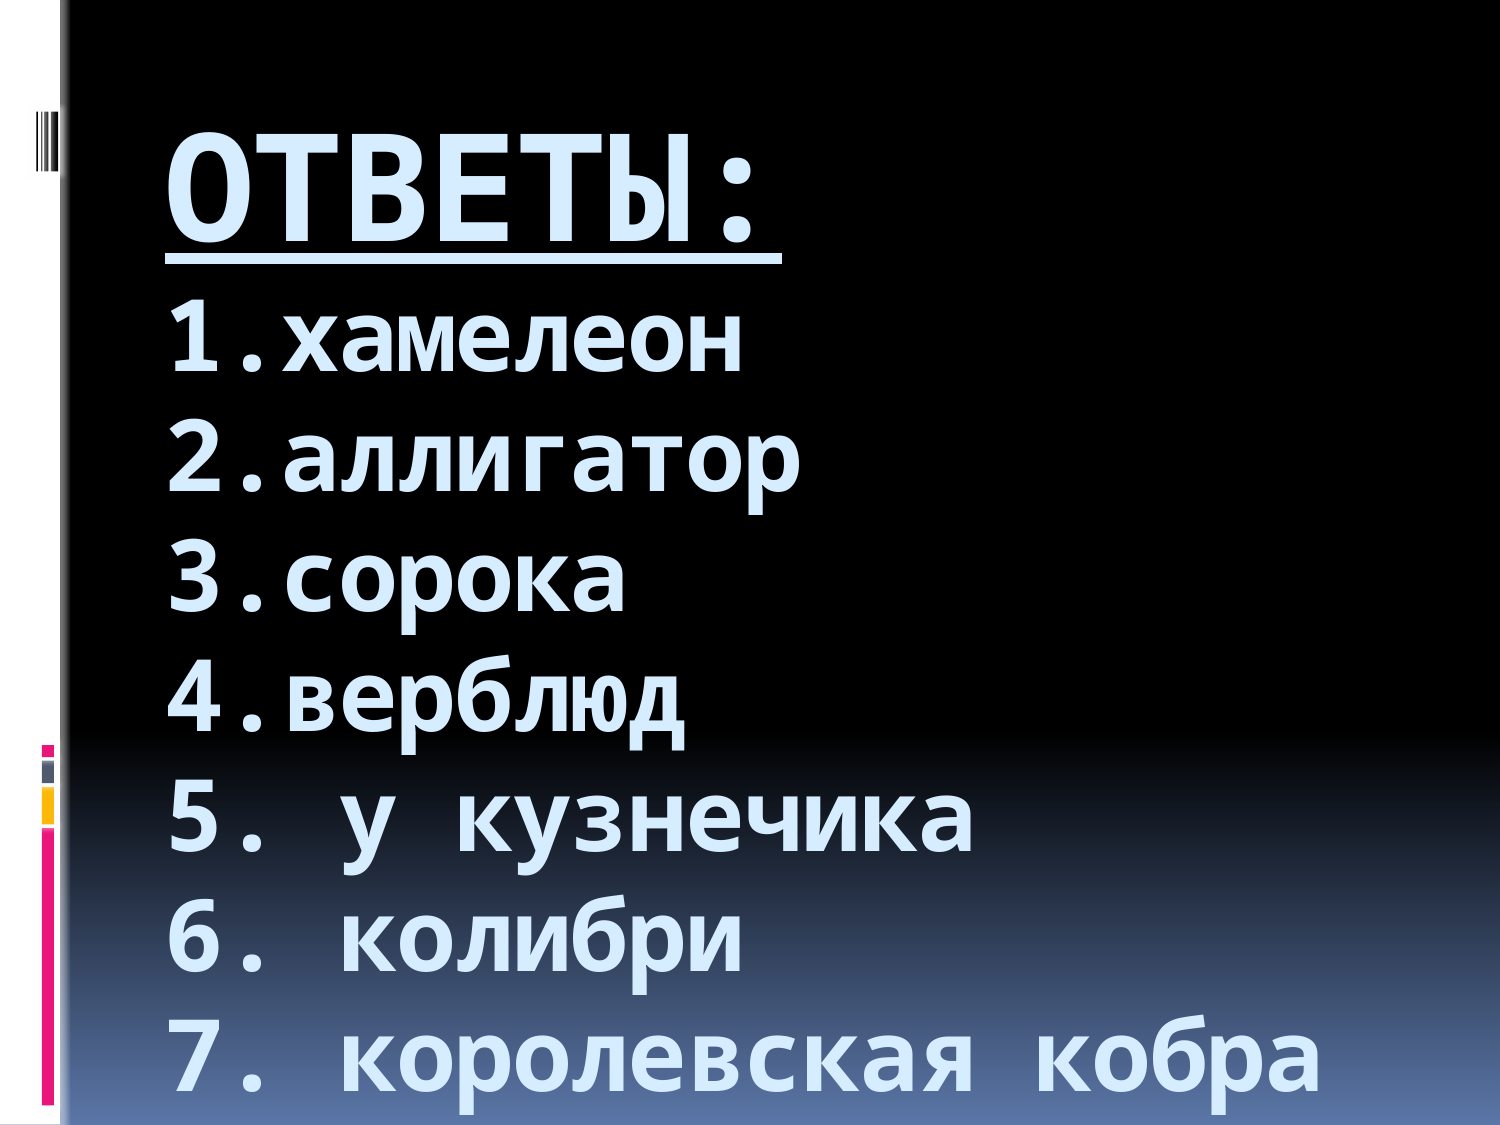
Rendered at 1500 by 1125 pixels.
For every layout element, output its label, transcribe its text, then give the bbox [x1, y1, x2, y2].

title ОТВЕТЫ: 1.хамелеон 2.аллигатор 3.сорока 4.верблюд 5. у кузнечика 6. колибри 7. королевская кобра [150, 83, 1425, 234]
